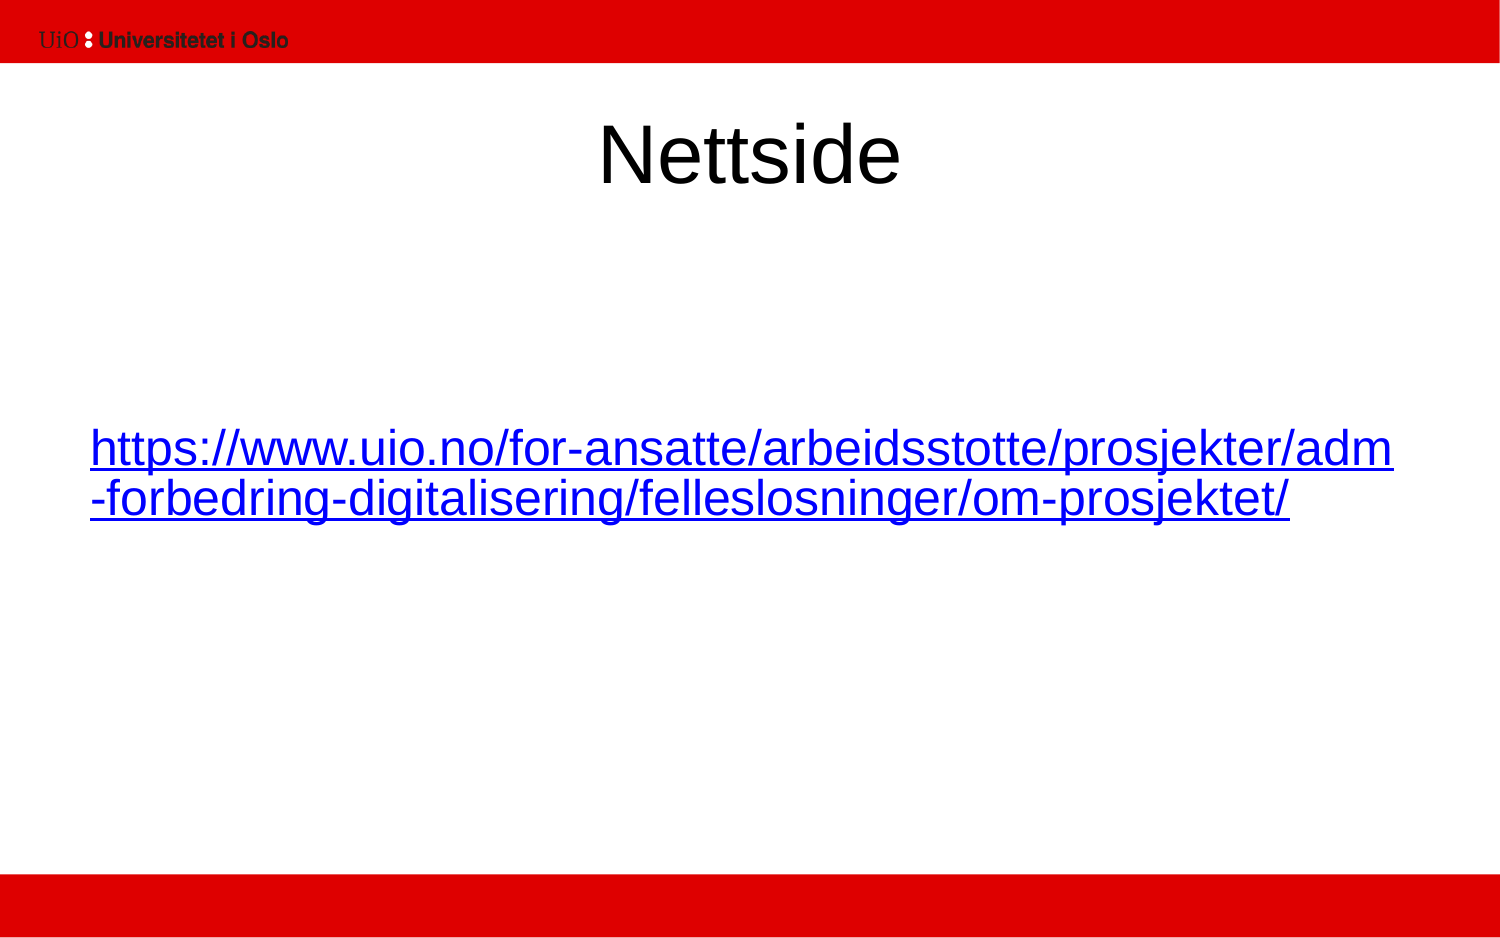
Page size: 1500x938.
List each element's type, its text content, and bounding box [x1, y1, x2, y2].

list https://www.uio.no/for-ansatte/arbeidsstotte/prosjekter/adm-forbedring-digitalisering/felleslosninger/om-prosjektet/ [75, 267, 1425, 838]
picture [39, 31, 288, 48]
title Nettside [75, 78, 1425, 221]
